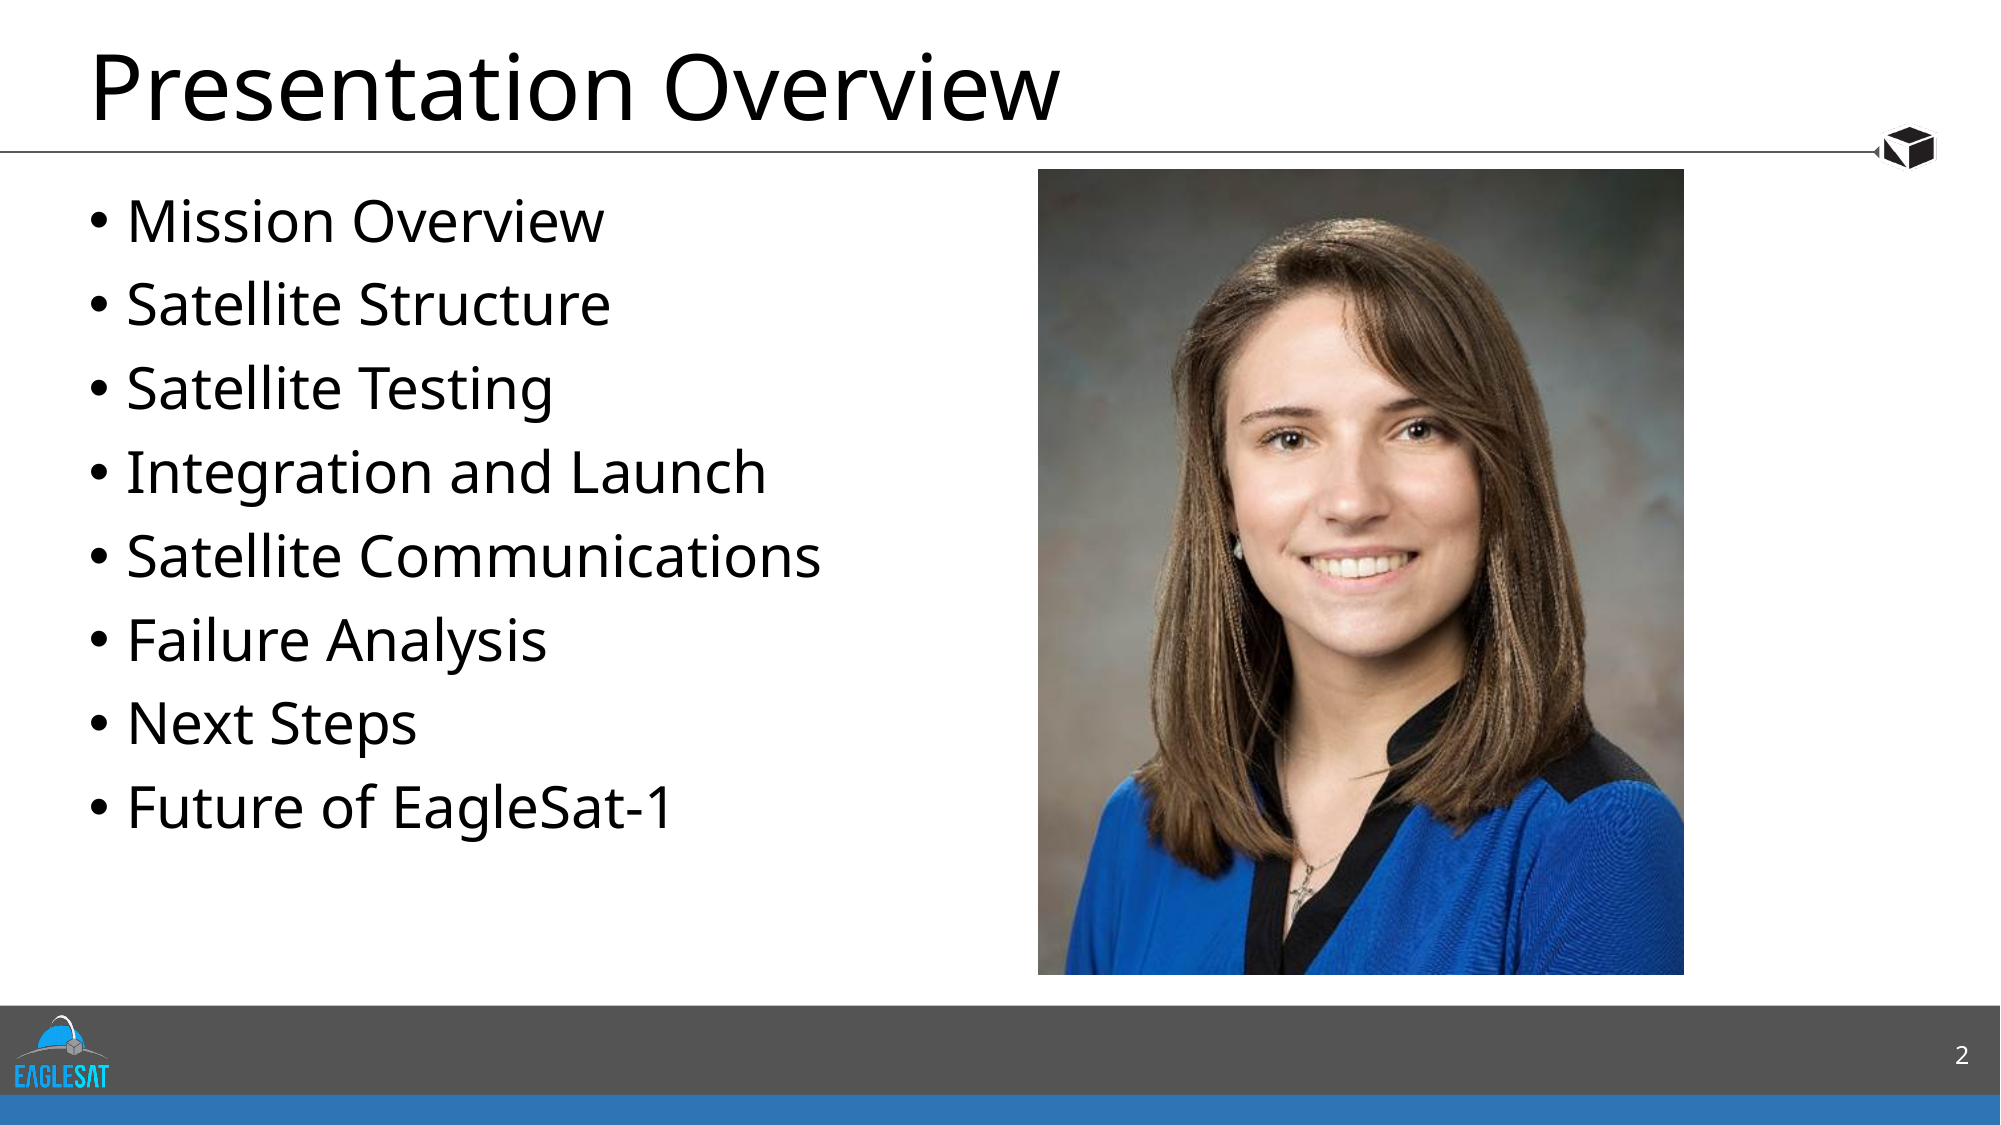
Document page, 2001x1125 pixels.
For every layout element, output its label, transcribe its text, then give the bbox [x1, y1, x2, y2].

title Presentation Overview [74, 28, 1800, 148]
list Mission Overview Satellite Structure Satellite Testing Integration and Launch Satellite Communications Failure Analysis Next Steps Future of EagleSat-1 [74, 184, 1070, 990]
slide_number 2 [1534, 1026, 1985, 1087]
picture [1038, 169, 1684, 975]
picture [10, 1008, 114, 1090]
